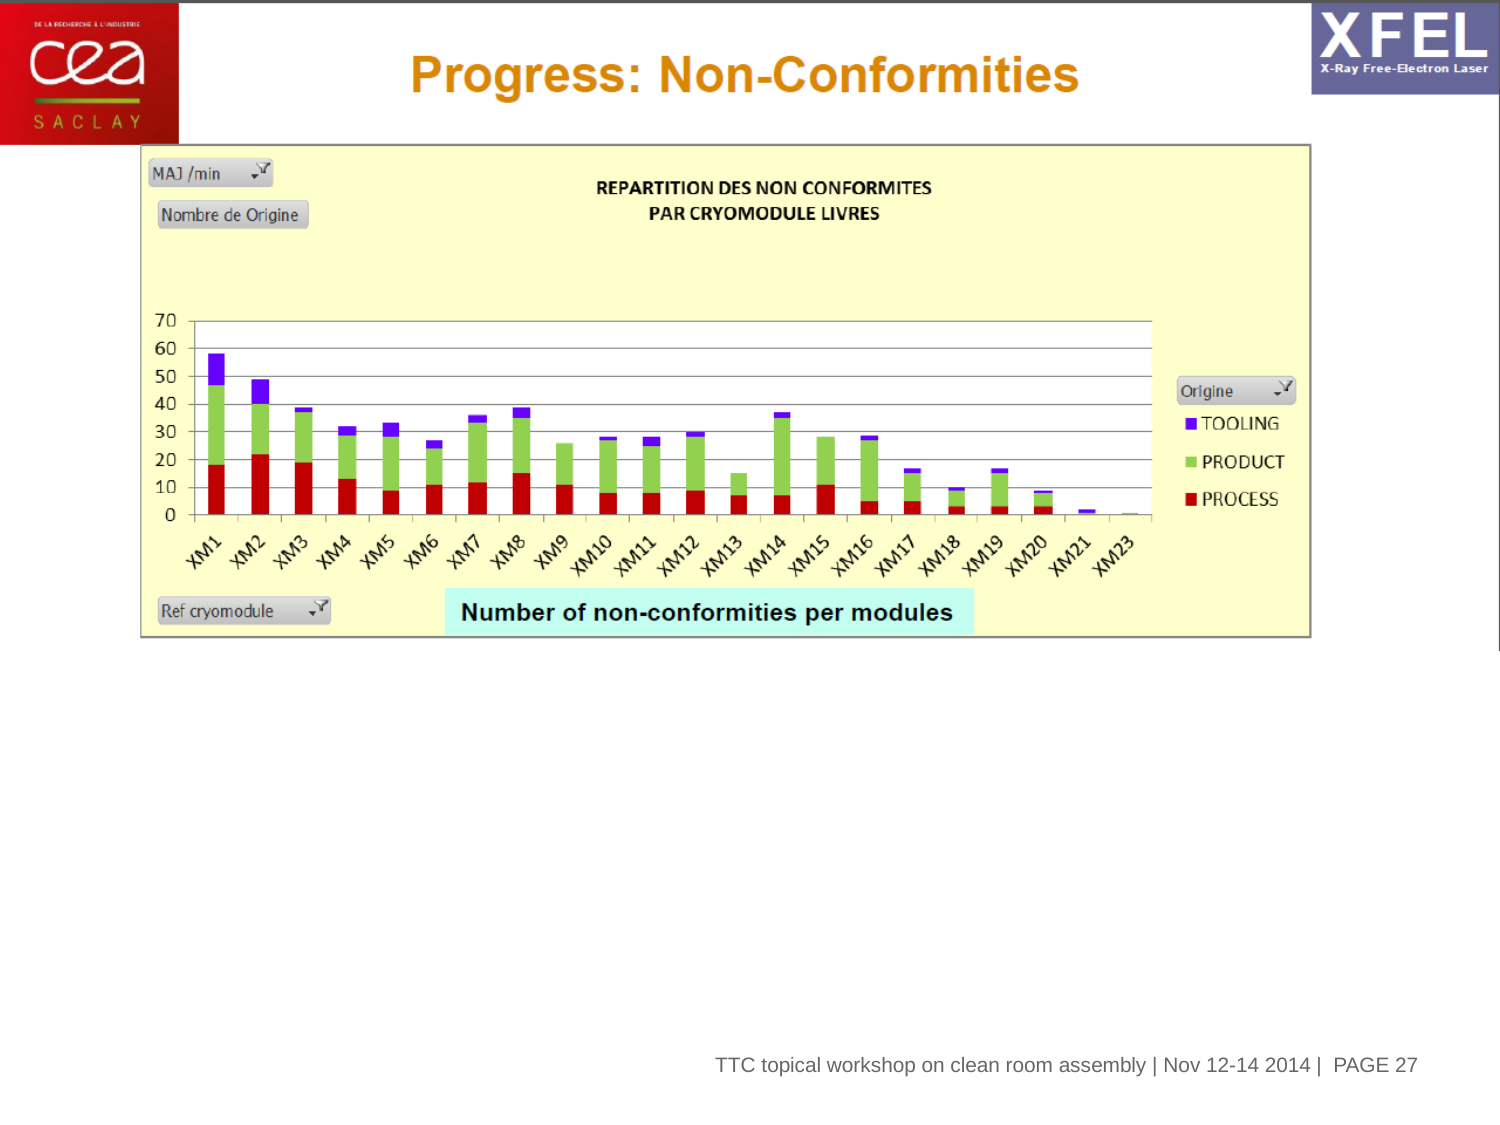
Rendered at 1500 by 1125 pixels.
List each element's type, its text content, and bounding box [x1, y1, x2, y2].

picture [0, 0, 1500, 651]
slide_number | PAGE 27 [1316, 1034, 1500, 1094]
footer TTC topical workshop on clean room assembly | Nov 12-14 2014 [336, 1034, 1311, 1095]
